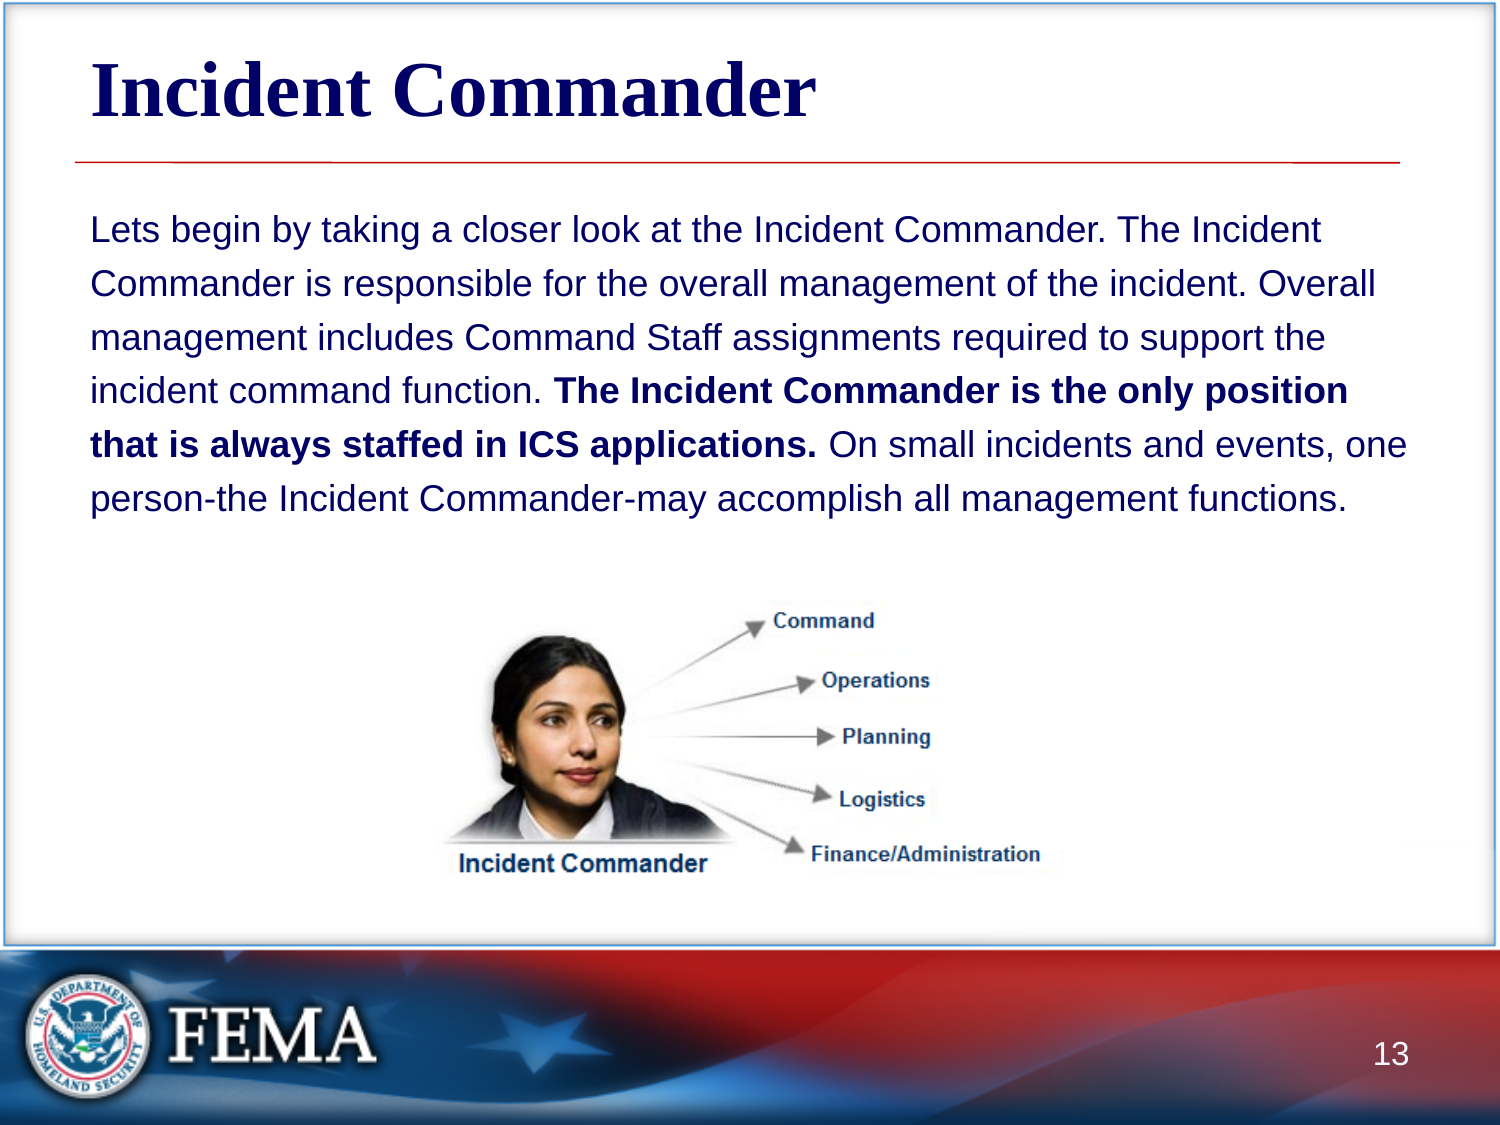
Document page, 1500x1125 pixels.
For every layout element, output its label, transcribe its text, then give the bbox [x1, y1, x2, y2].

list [437, 599, 1063, 896]
slide_number 13 [1074, 1024, 1425, 1103]
picture [0, 0, 1500, 1125]
list Lets begin by taking a closer look at the Incident Commander. The Incident Commander is responsible for the overall management of the incident. Overall management includes Command Staff assignments required to support the incident command function. The Incident Commander is the only position that is always staffed in ICS applications. On small incidents and events, one person-the Incident Commander-may accomplish all management functions. [75, 189, 1425, 540]
title Incident Commander [75, 32, 1425, 138]
